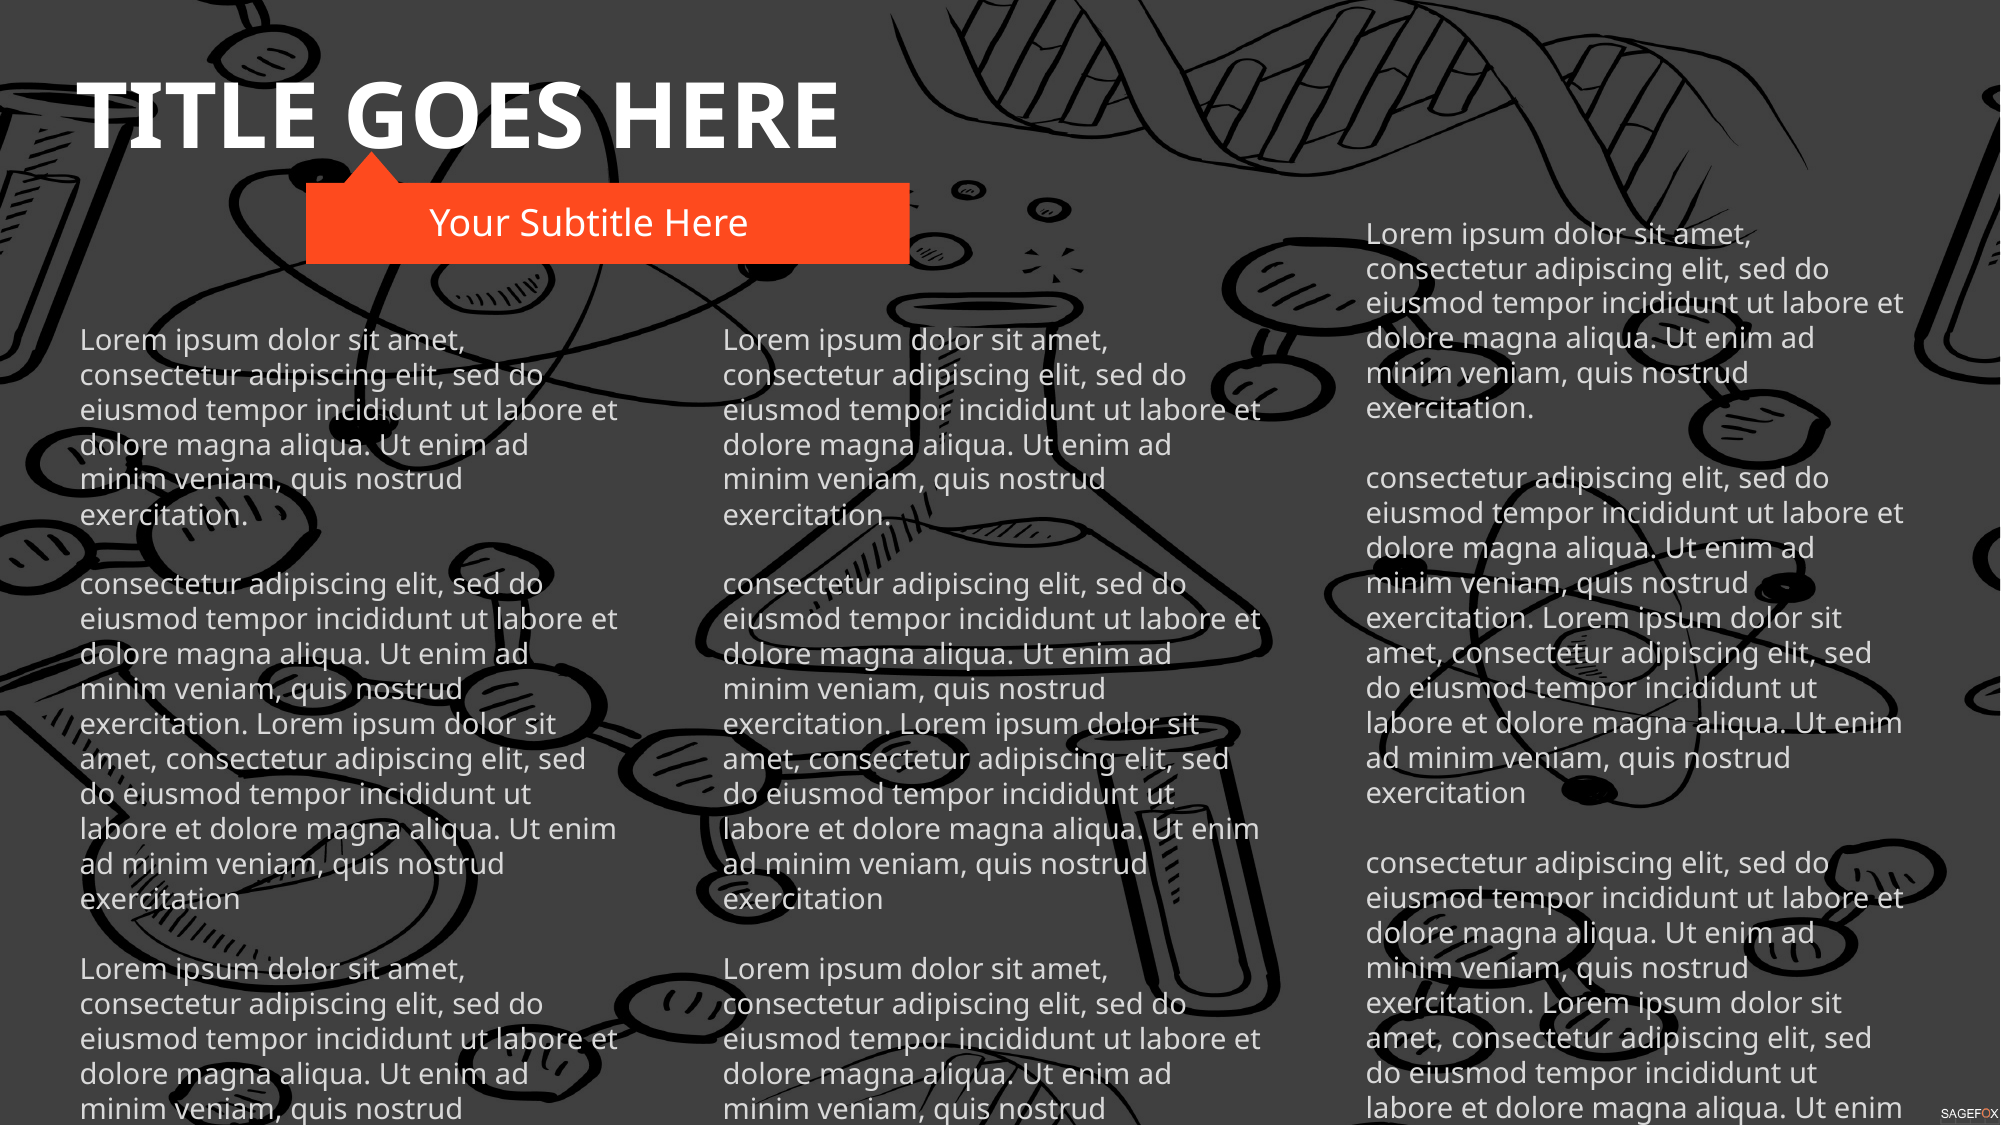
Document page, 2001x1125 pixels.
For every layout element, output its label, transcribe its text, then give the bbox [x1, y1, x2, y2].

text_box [306, 151, 910, 264]
text_box TITLE GOES HERE [60, 49, 965, 175]
text_box Lorem ipsum dolor sit amet, consectetur adipiscing elit, sed do eiusmod tempor incididunt ut labore et dolore magna aliqua. Ut enim ad minim veniam, quis nostrud exercitation. consectetur adipiscing elit, sed do eiusmod tempor incididunt ut labore et dolore magna aliqua. Ut enim ad minim veniam, quis nostrud exercitation. Lorem ipsum dolor sit amet, consectetur adipiscing elit, sed do eiusmod tempor incididunt ut labore et dolore magna aliqua. Ut enim ad minim veniam, quis nostrud exercitation Lorem ipsum dolor sit amet, consectetur adipiscing elit, sed do eiusmod tempor incididunt ut labore et dolore magna aliqua. Ut enim ad minim veniam, quis nostrud exercitation. [64, 313, 635, 1125]
text_box Lorem ipsum dolor sit amet, consectetur adipiscing elit, sed do eiusmod tempor incididunt ut labore et dolore magna aliqua. Ut enim ad minim veniam, quis nostrud exercitation. consectetur adipiscing elit, sed do eiusmod tempor incididunt ut labore et dolore magna aliqua. Ut enim ad minim veniam, quis nostrud exercitation. Lorem ipsum dolor sit amet, consectetur adipiscing elit, sed do eiusmod tempor incididunt ut labore et dolore magna aliqua. Ut enim ad minim veniam, quis nostrud exercitation Lorem ipsum dolor sit amet, consectetur adipiscing elit, sed do eiusmod tempor incididunt ut labore et dolore magna aliqua. Ut enim ad minim veniam, quis nostrud exercitation [707, 313, 1278, 1125]
text_box Lorem ipsum dolor sit amet, consectetur adipiscing elit, sed do eiusmod tempor incididunt ut labore et dolore magna aliqua. Ut enim ad minim veniam, quis nostrud exercitation. consectetur adipiscing elit, sed do eiusmod tempor incididunt ut labore et dolore magna aliqua. Ut enim ad minim veniam, quis nostrud exercitation. Lorem ipsum dolor sit amet, consectetur adipiscing elit, sed do eiusmod tempor incididunt ut labore et dolore magna aliqua. Ut enim ad minim veniam, quis nostrud exercitation consectetur adipiscing elit, sed do eiusmod tempor incididunt ut labore et dolore magna aliqua. Ut enim ad minim veniam, quis nostrud exercitation. Lorem ipsum dolor sit amet, consectetur adipiscing elit, sed do eiusmod tempor incididunt ut labore et dolore magna aliqua. Ut enim ad minim veniam, quis nostrud exercitation [1350, 207, 1921, 1125]
picture [0, 0, 2001, 1125]
